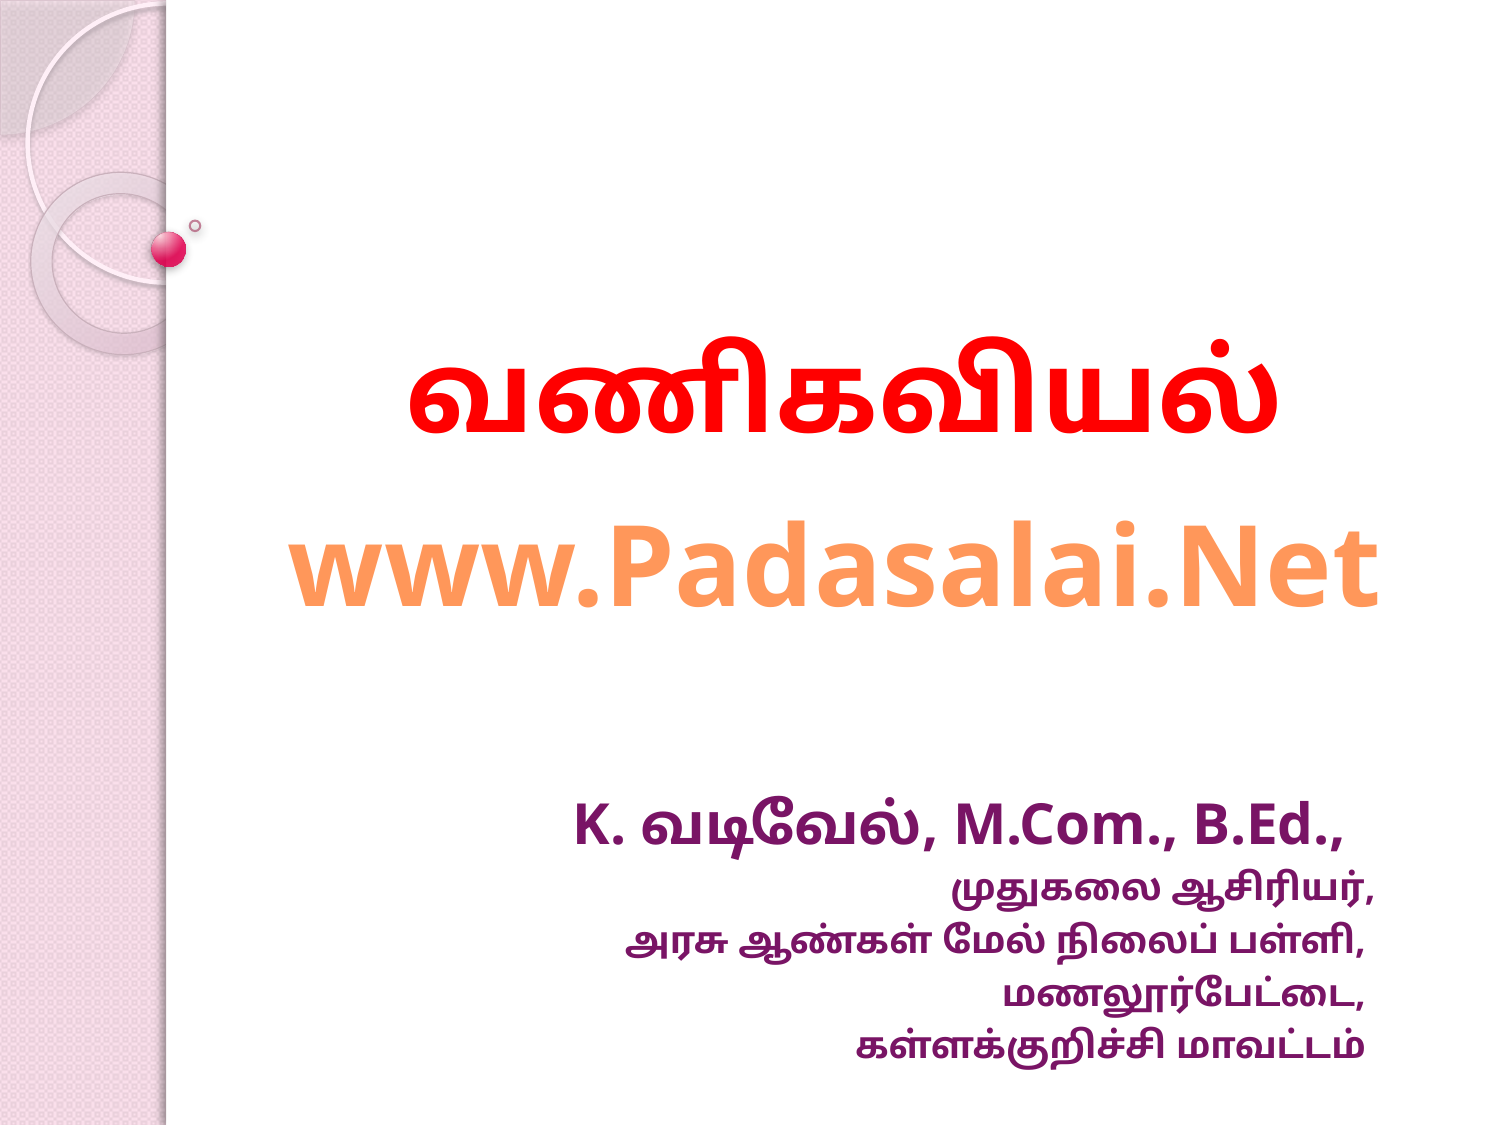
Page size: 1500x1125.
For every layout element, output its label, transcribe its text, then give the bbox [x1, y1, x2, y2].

title வணிகவியல் [237, 299, 1453, 463]
text_box www.Padasalai.Net [219, 486, 1450, 637]
subtitle K. வடிவேல், M.Com., B.Ed., முதுகலை ஆசிரியர், அரசு ஆண்கள் மேல் நிலைப் பள்ளி, மணலூர்பேட்டை, கள்ளக்குறிச்சி மாவட்டம் [174, 787, 1390, 1075]
